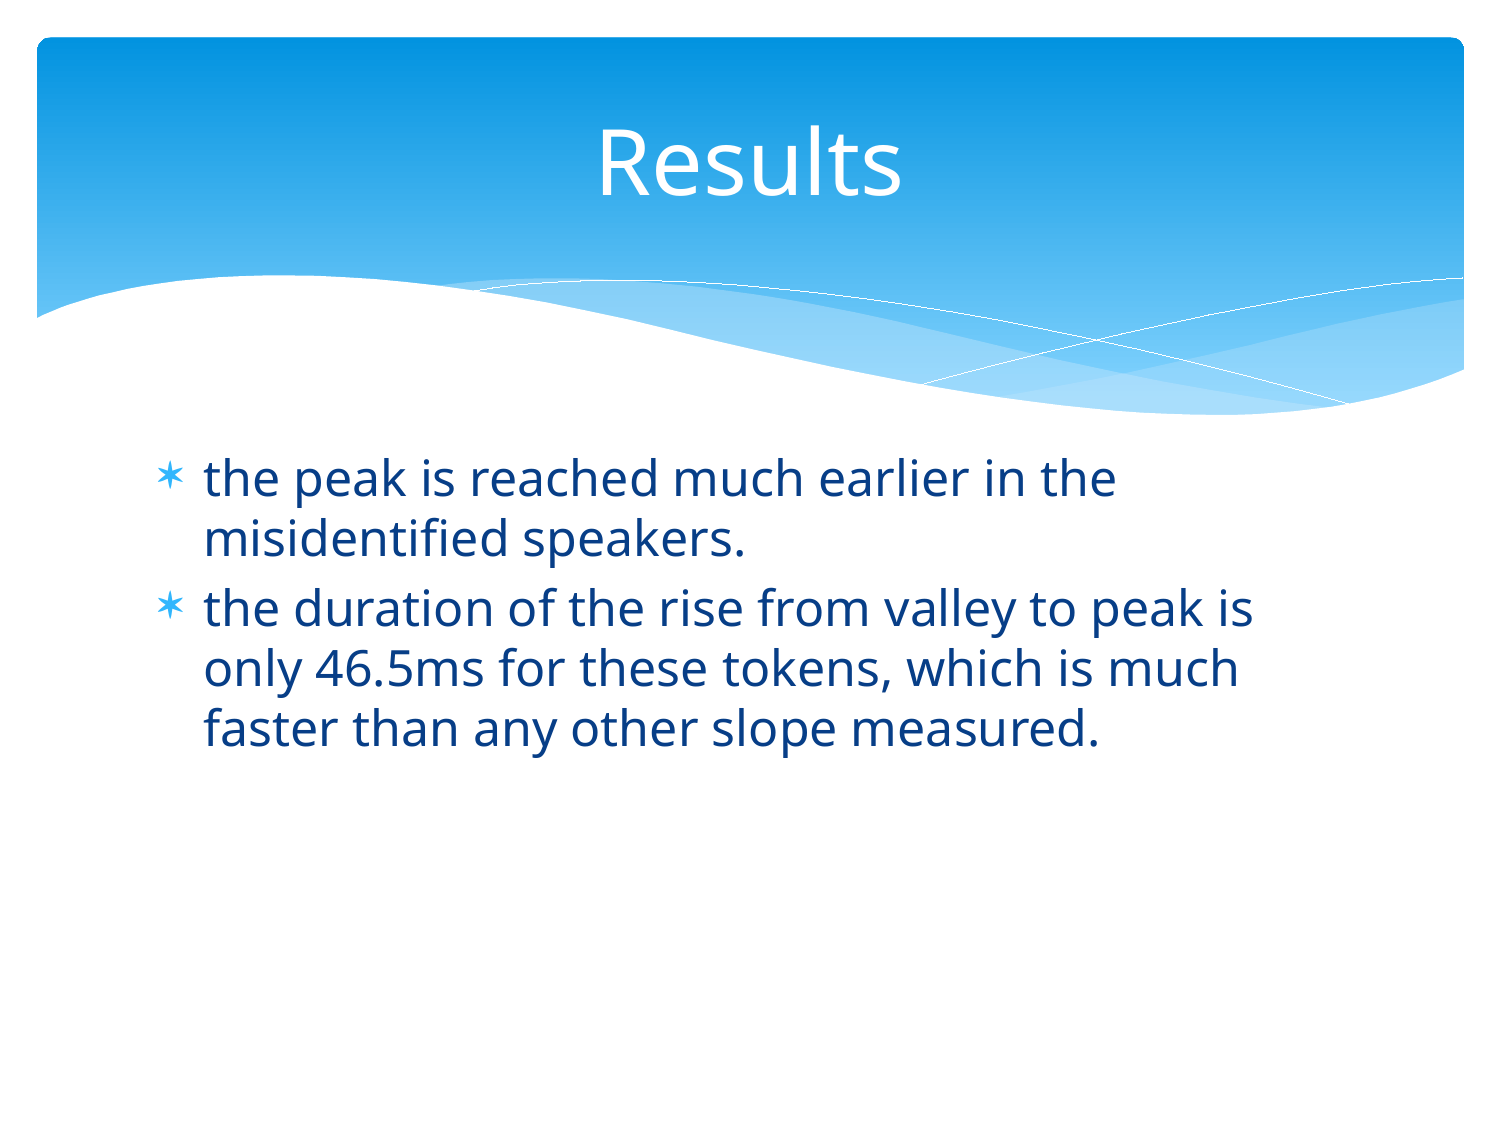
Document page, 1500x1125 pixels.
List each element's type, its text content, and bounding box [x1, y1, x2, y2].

list the peak is reached much earlier in the misidentified speakers. the duration of the rise from valley to peak is only 46.5ms for these tokens, which is much faster than any other slope measured. [143, 438, 1359, 1005]
title Results [75, 55, 1425, 261]
